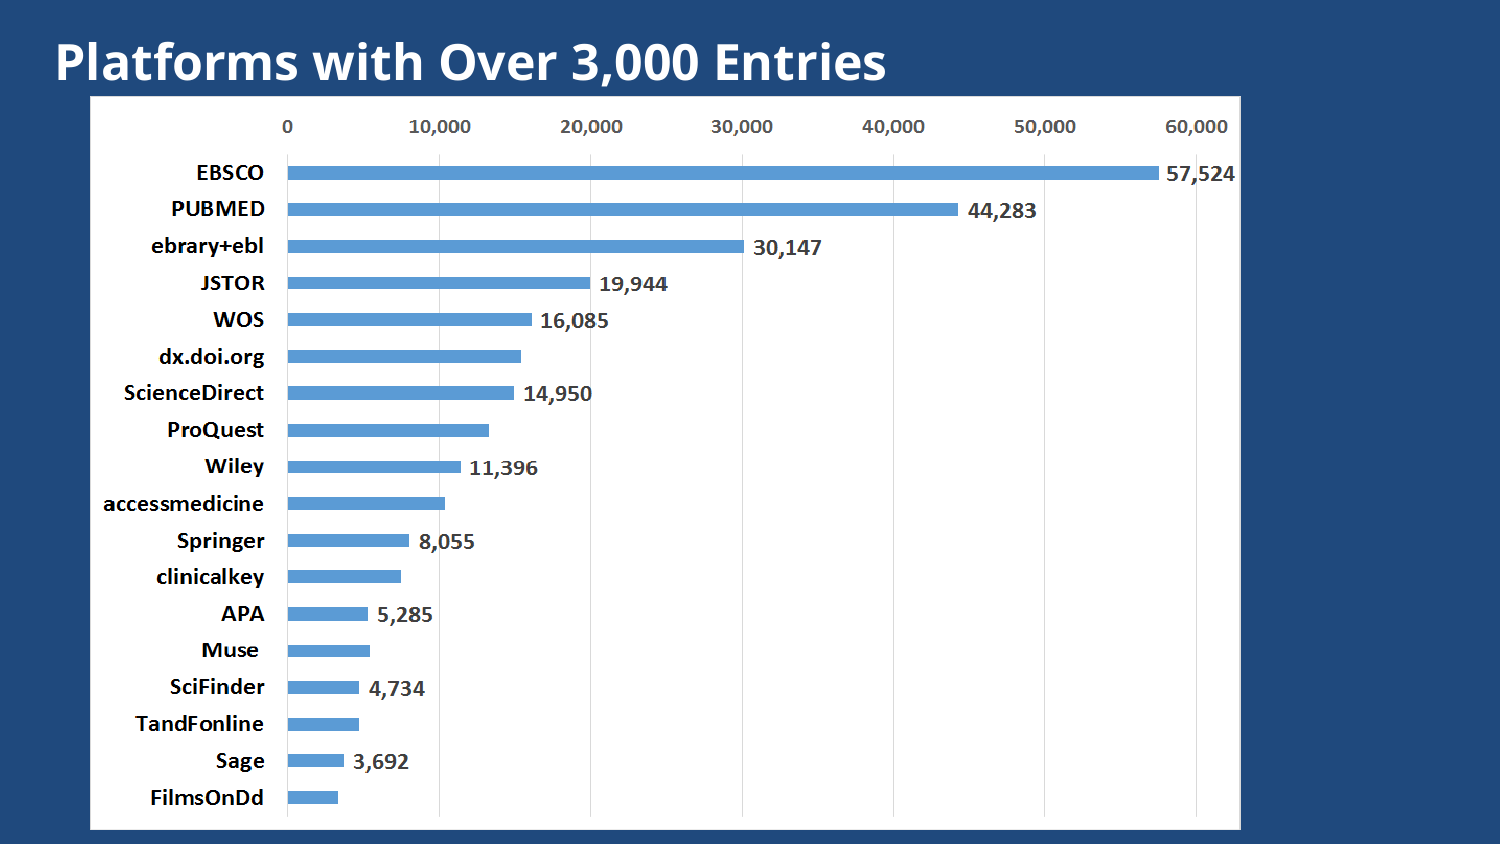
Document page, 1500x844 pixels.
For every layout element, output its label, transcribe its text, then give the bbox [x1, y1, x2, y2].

picture [90, 96, 1241, 831]
list Platforms with Over 3,000 Entries [39, 7, 1239, 106]
